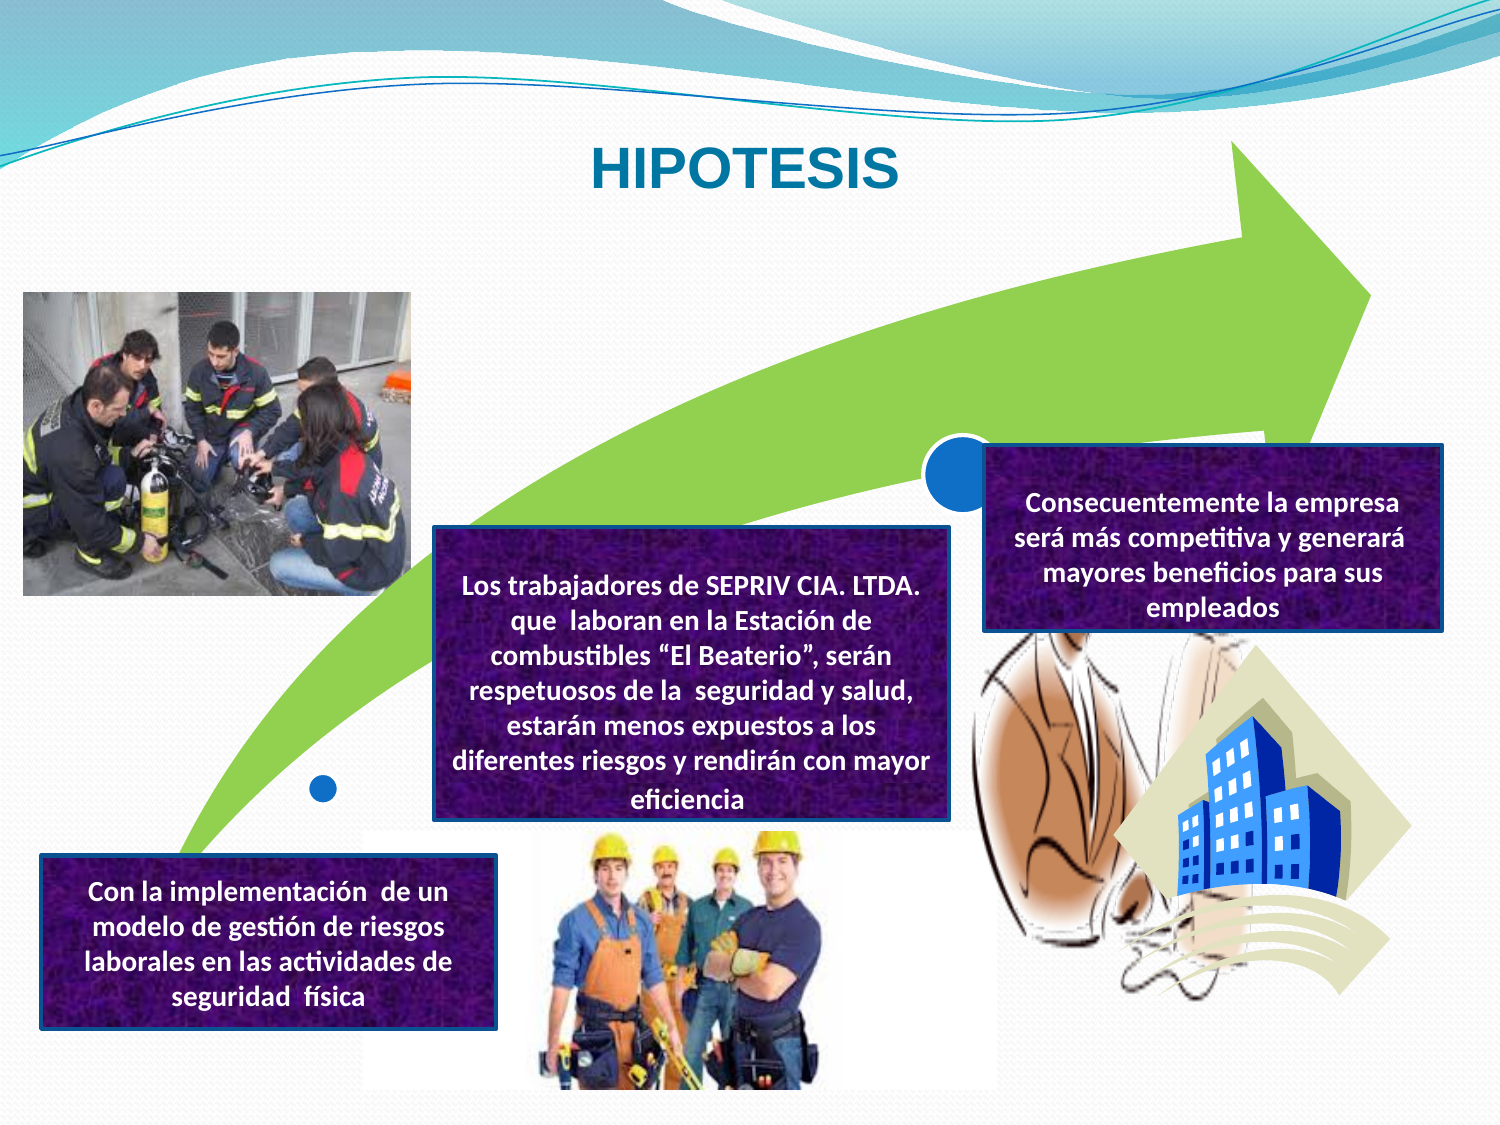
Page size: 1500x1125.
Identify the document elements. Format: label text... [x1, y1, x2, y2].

picture [1112, 644, 1412, 997]
text_box 4 [1372, 142, 1377, 201]
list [152, 140, 1372, 915]
title HIPOTESIS [52, 37, 1439, 201]
text_box 4 [145, 141, 152, 201]
picture [1001, 925, 1256, 1013]
text_box REMOTO [145, 853, 359, 1031]
text_box OCASIONAL [1106, 646, 1112, 915]
picture [23, 292, 147, 597]
picture [362, 925, 997, 1091]
text_box Consecuentemente la empresa será más competitiva y generará mayores beneficios para sus empleados [1378, 443, 1444, 633]
text_box Con la implementación de un modelo de gestión de riesgos laborales en las actividades de seguridad física [39, 853, 356, 1031]
